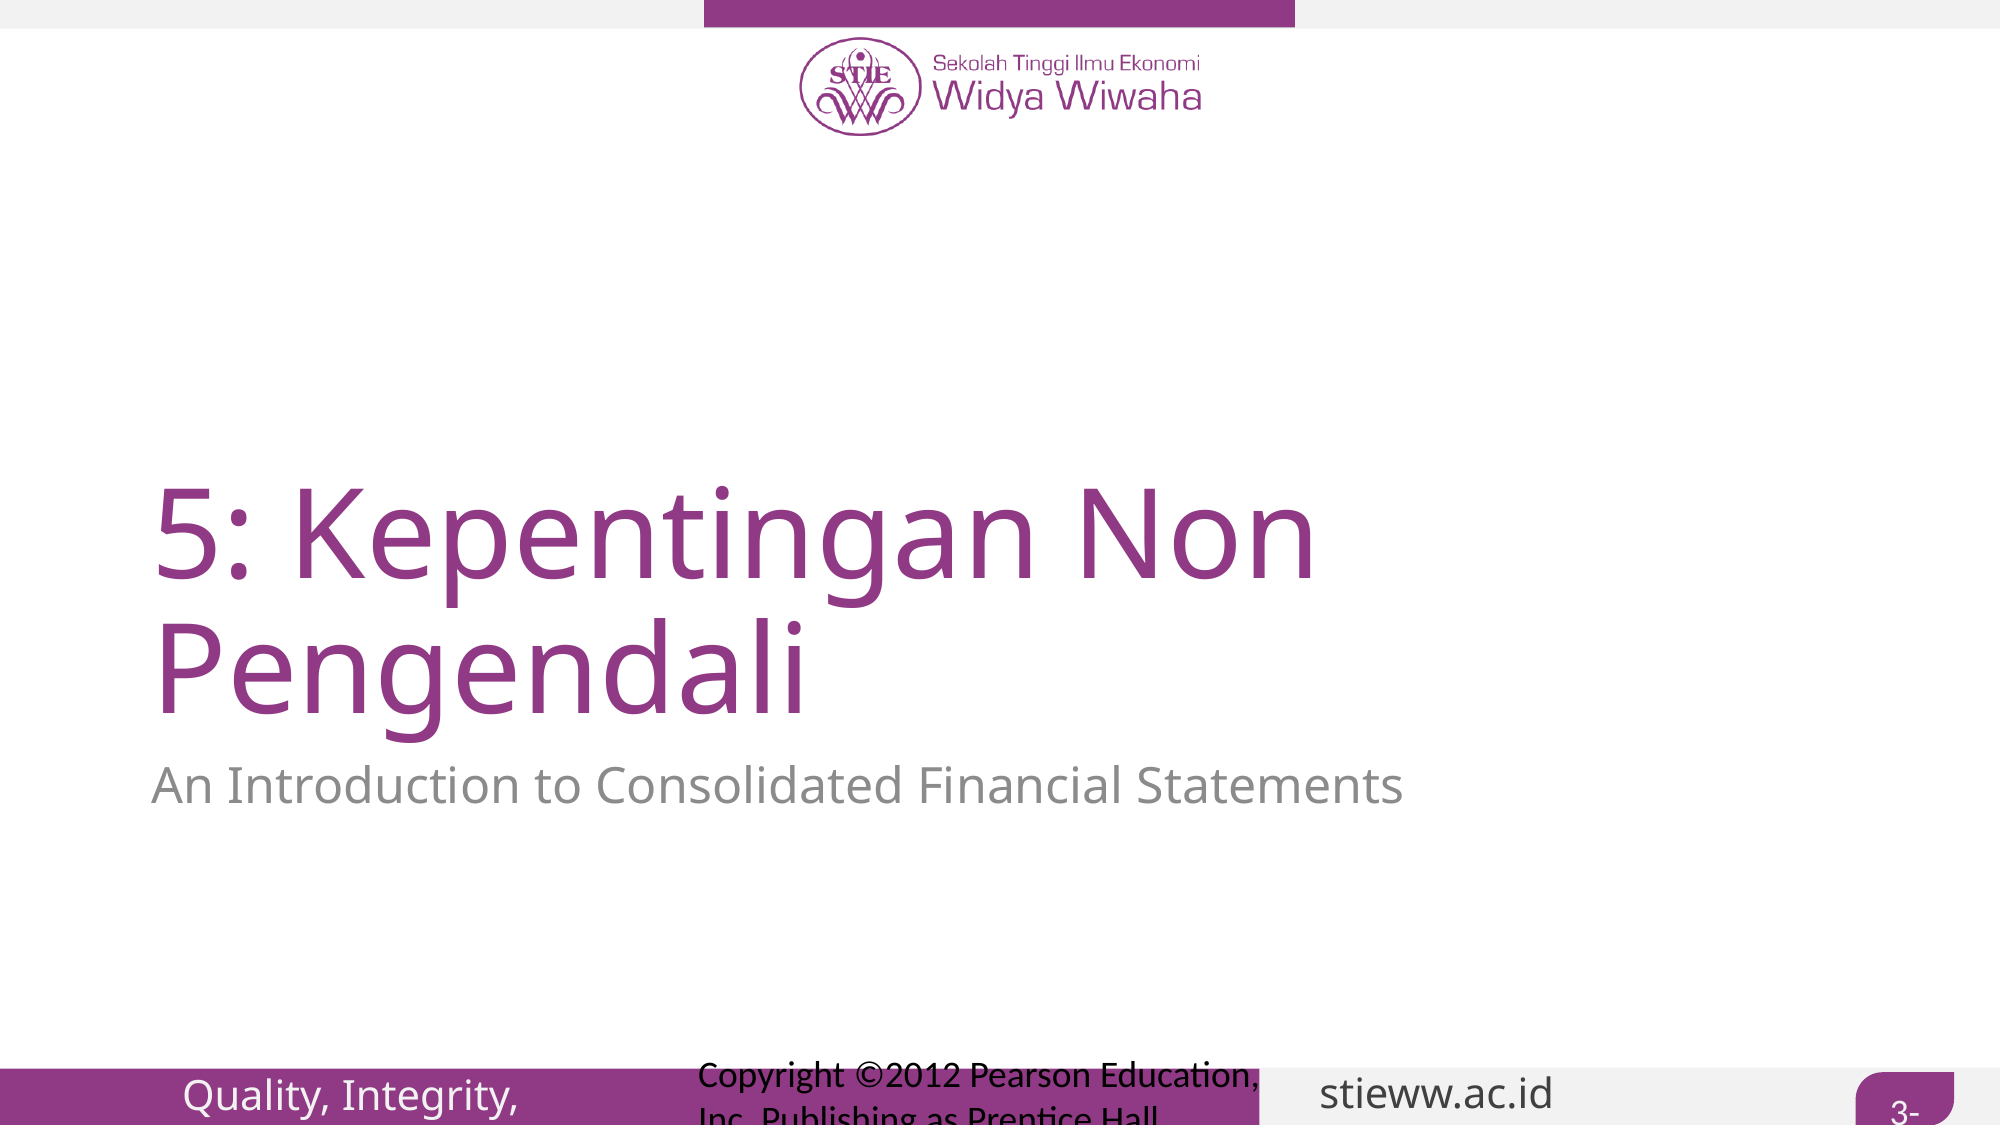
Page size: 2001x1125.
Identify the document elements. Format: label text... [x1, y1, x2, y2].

picture [704, 0, 1295, 136]
list An Introduction to Consolidated Financial Statements [136, 752, 1862, 999]
title 5: Kepentingan Non Pengendali [136, 280, 1862, 749]
slide_number 3-115 [1854, 1070, 1956, 1125]
footer Copyright ©2012 Pearson Education, Inc. Publishing as Prentice Hall [683, 1042, 1317, 1103]
